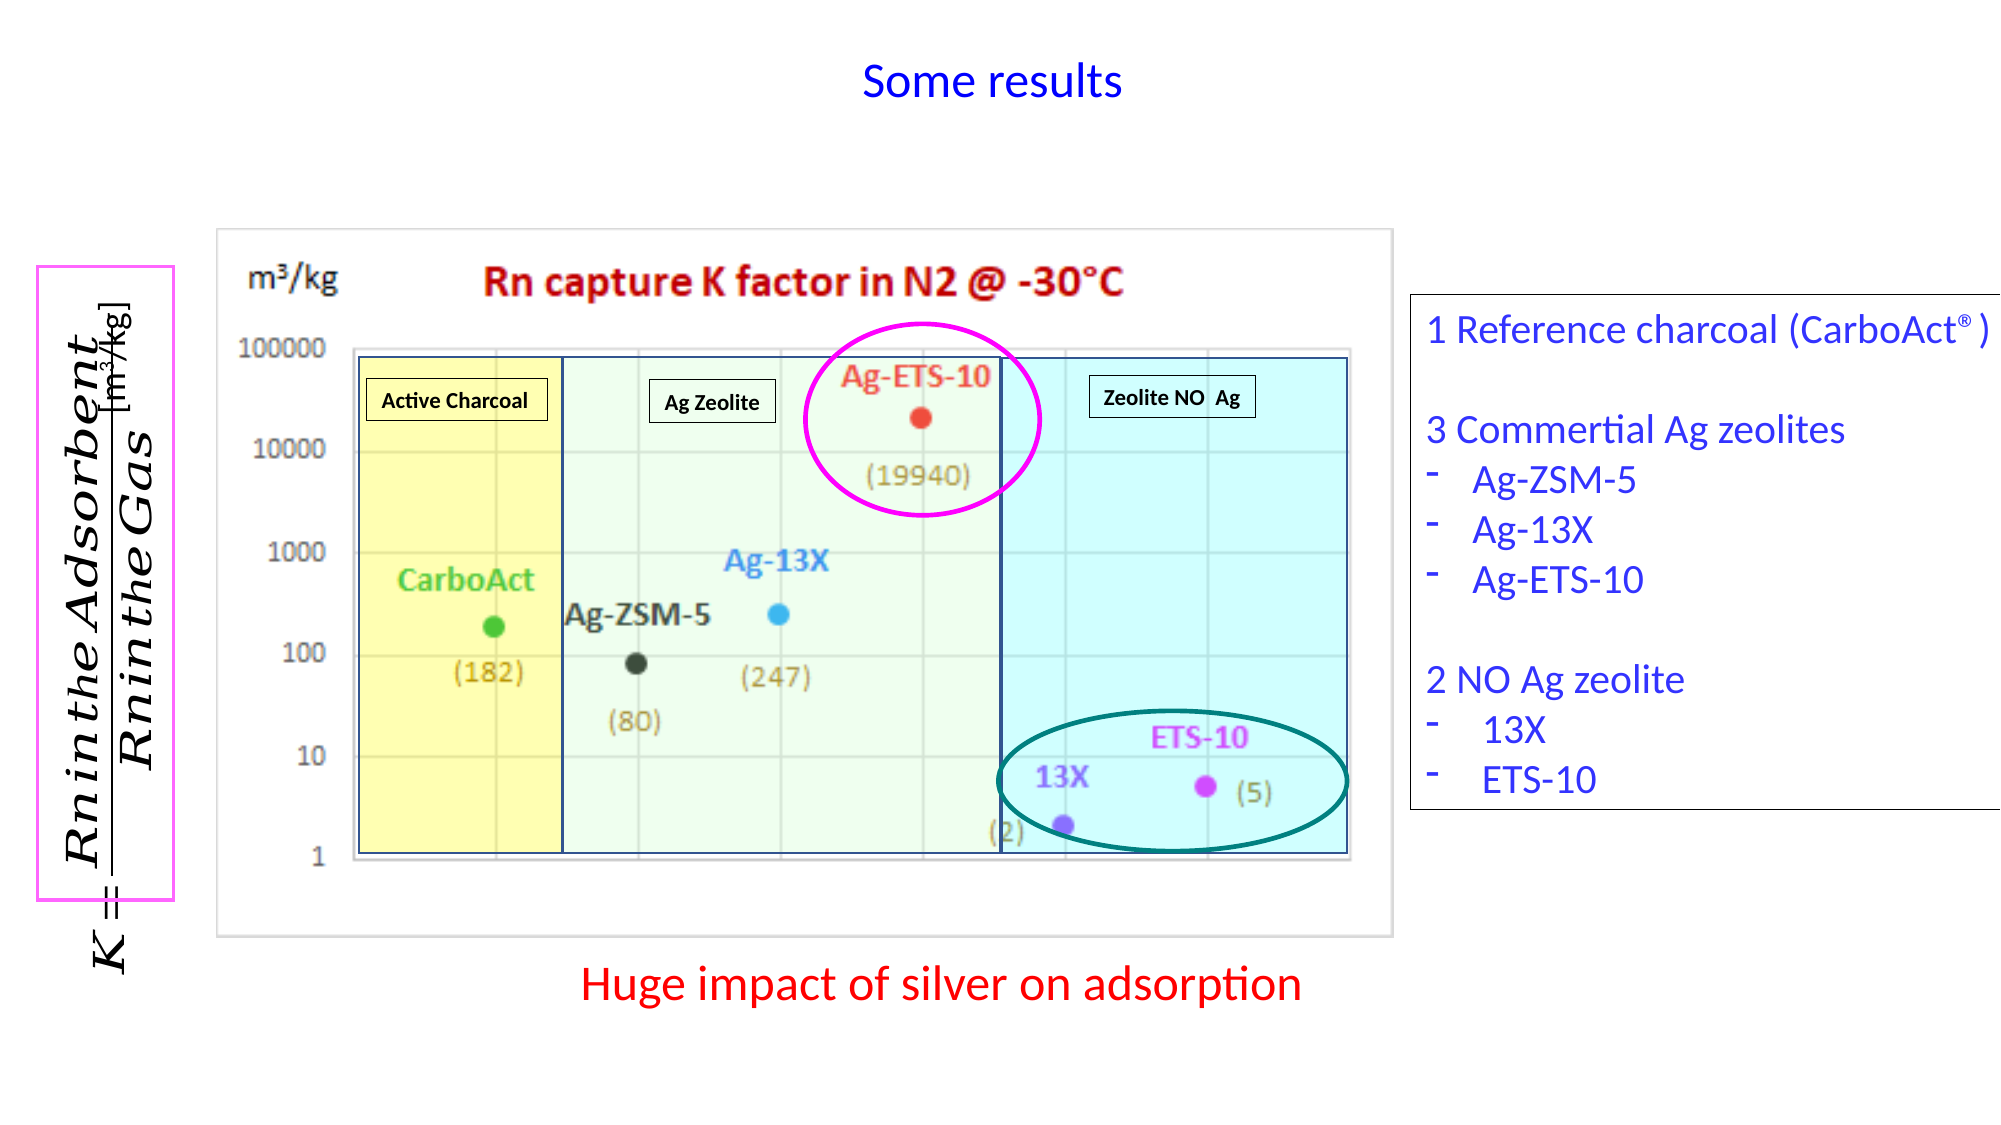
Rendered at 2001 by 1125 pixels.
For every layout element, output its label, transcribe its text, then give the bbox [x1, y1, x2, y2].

text_box Some results [847, 40, 1150, 115]
text_box 1 Reference charcoal (CarboAct®) 3 Commertial Ag zeolites Ag-ZSM-5 Ag-13X Ag-ETS-10 2 NO Ag zeolite 13X ETS-10 [1410, 294, 2000, 810]
text_box Huge impact of silver on adsorption [565, 943, 1318, 1018]
text_box [36, 682, 174, 901]
picture [216, 228, 1394, 939]
text_box [36, 266, 174, 580]
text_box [0, 580, 458, 682]
